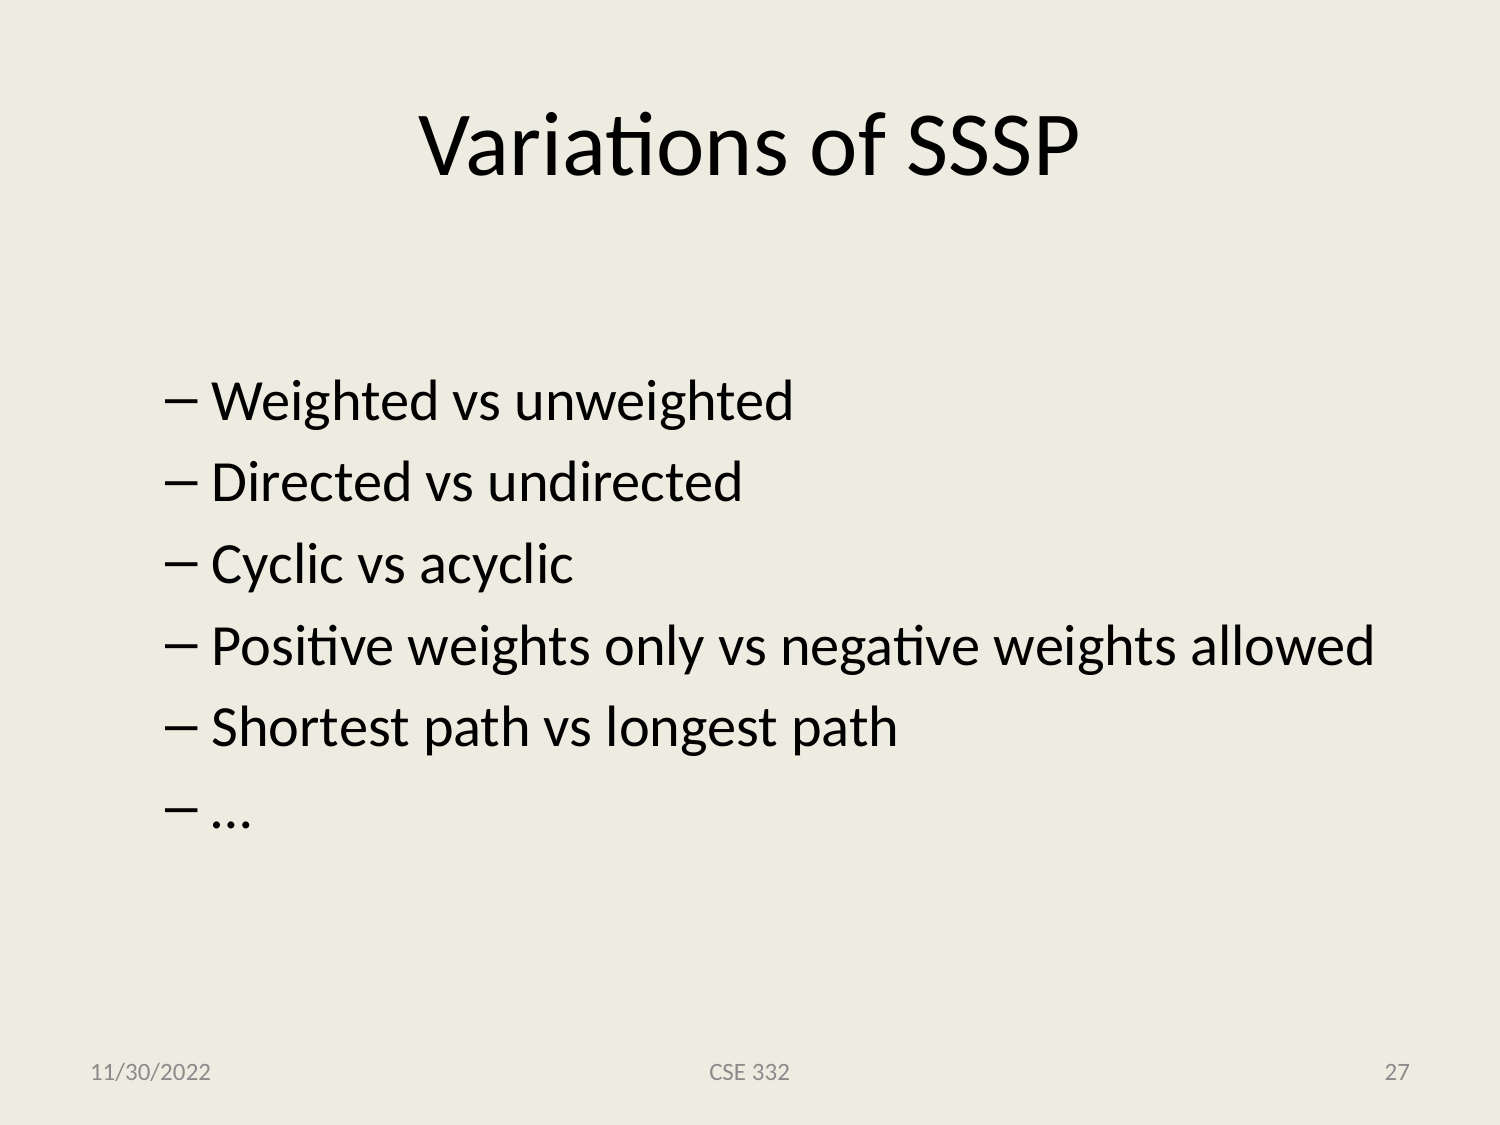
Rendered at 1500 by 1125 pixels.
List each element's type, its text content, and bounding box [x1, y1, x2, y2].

slide_number 27 [1074, 1042, 1425, 1103]
list Weighted vs unweighted Directed vs undirected Cyclic vs acyclic Positive weights only vs negative weights allowed Shortest path vs longest path … [75, 262, 1425, 1005]
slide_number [75, 1042, 425, 1103]
title Variations of SSSP [75, 45, 1425, 233]
footer CSE 332 [512, 1042, 988, 1103]
